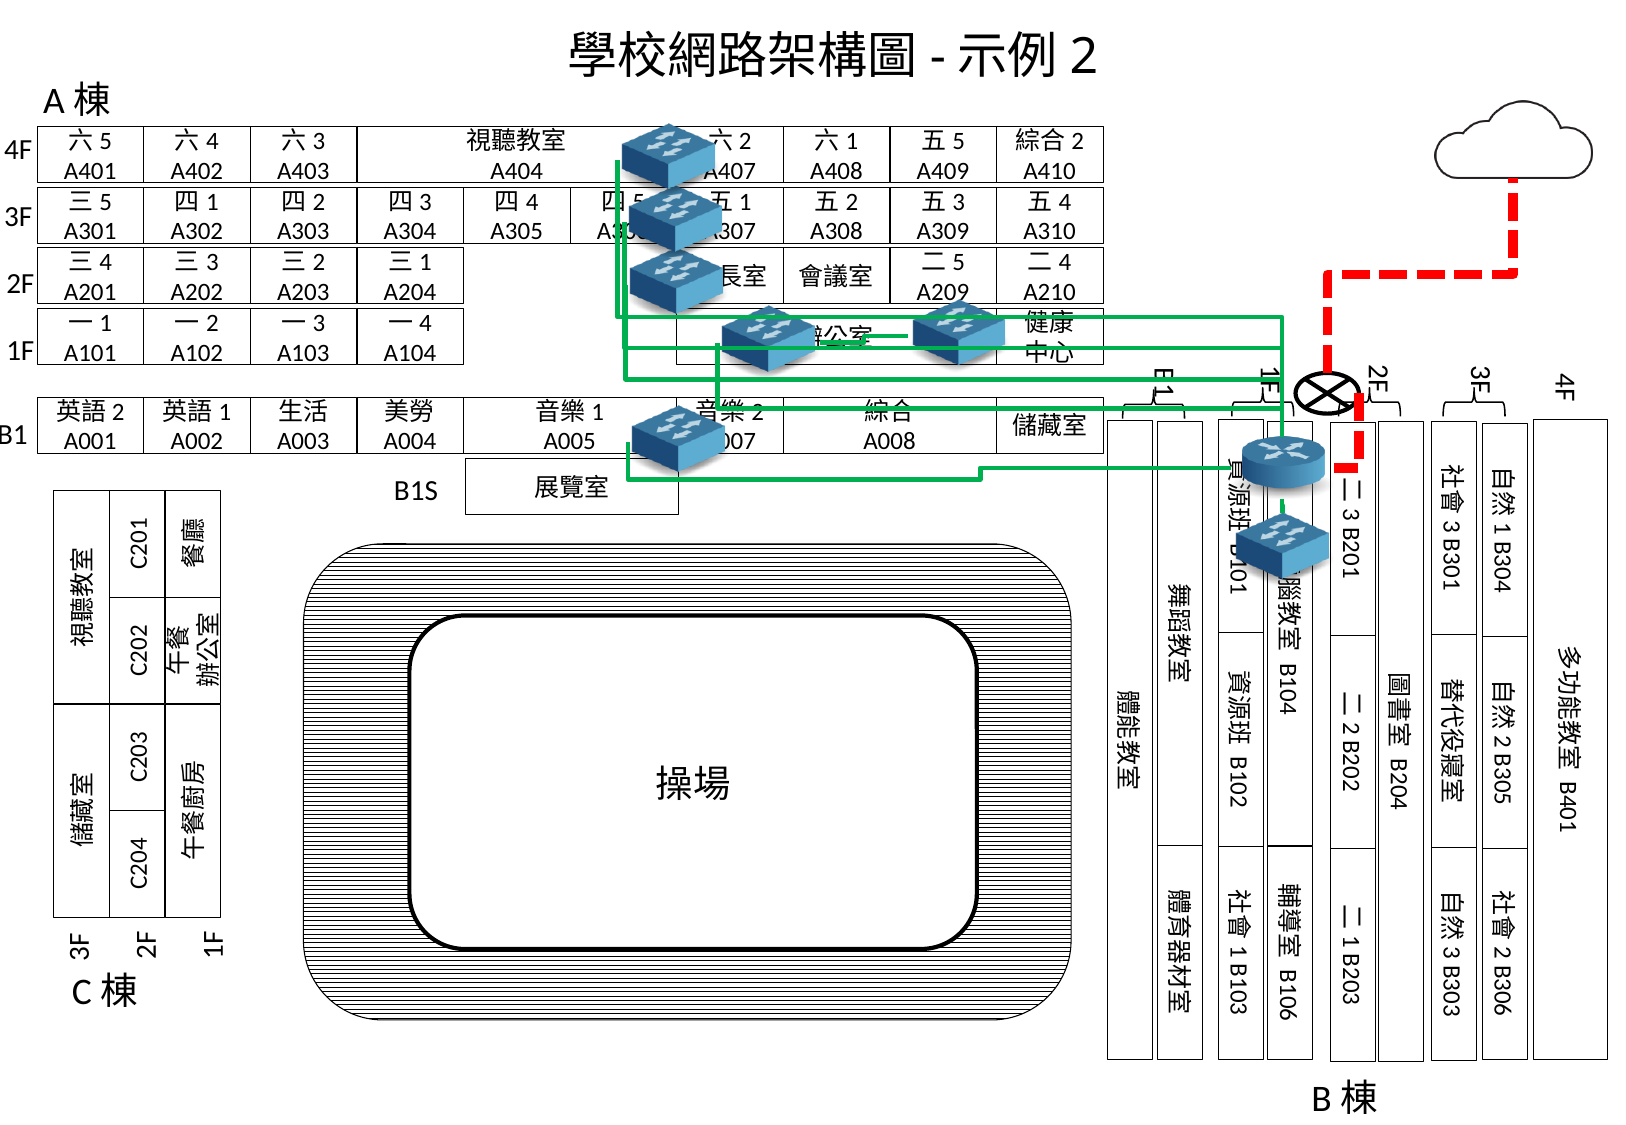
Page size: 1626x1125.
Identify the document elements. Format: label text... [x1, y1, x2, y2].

picture [1231, 512, 1334, 587]
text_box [617, 159, 1283, 438]
title 學校網路架構圖-示例2 [101, 11, 1565, 96]
text_box 展覽室 [463, 461, 681, 516]
text_box 4F [0, 123, 32, 173]
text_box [36, 126, 613, 183]
picture [617, 122, 720, 159]
picture [1230, 436, 1334, 499]
text_box 3F [0, 190, 31, 240]
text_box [627, 446, 1231, 469]
text_box 2F [0, 257, 32, 307]
picture [1434, 100, 1593, 179]
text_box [36, 186, 612, 244]
text_box B1S [378, 463, 453, 514]
text_box A棟 [28, 69, 127, 129]
text_box B1 [0, 408, 33, 458]
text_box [1333, 393, 1360, 469]
picture [627, 469, 731, 480]
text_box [303, 543, 1072, 1021]
text_box [1293, 371, 1361, 416]
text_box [36, 396, 621, 454]
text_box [1322, 182, 1518, 369]
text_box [0, 640, 298, 826]
text_box B棟 [1296, 1066, 1393, 1125]
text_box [819, 335, 909, 343]
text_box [724, 126, 1104, 158]
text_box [36, 247, 612, 304]
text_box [36, 308, 612, 365]
text_box 1F [0, 324, 50, 374]
text_box C棟 [57, 959, 154, 1019]
picture [627, 438, 731, 442]
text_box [1001, 455, 1625, 956]
